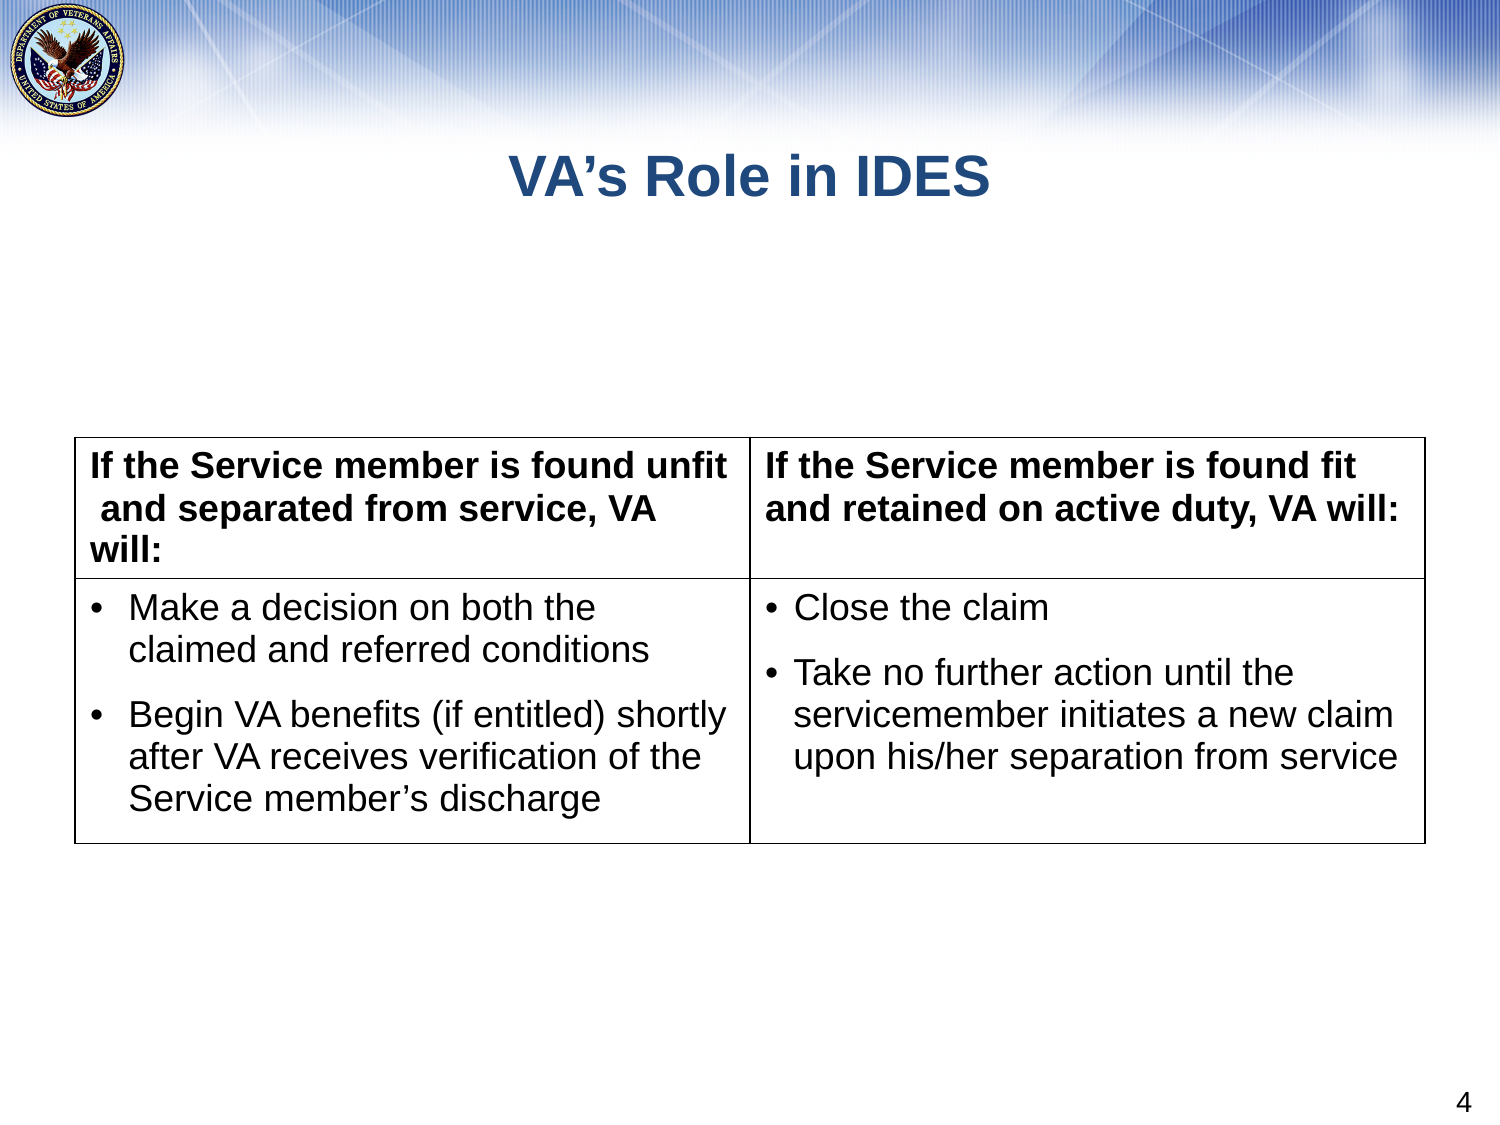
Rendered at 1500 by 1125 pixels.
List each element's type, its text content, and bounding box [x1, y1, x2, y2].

picture [0, 309, 1500, 1062]
slide_number 4 [1136, 1083, 1487, 1125]
table_cell Make a decision on both the claimed and referred conditions Begin VA benefits (if entitled) shortly after VA receives verification of the Service member’s discharge [76, 579, 749, 843]
table_header If the Service member is found fit and retained on active duty, VA will: [751, 438, 1424, 578]
title VA’s Role in IDES [0, 130, 1500, 309]
picture [0, 0, 1500, 130]
table_cell Close the claim Take no further action until the servicemember initiates a new claim upon his/her separation from service [751, 579, 1424, 843]
table_header If the Service member is found unfit and separated from service, VA will: [76, 438, 749, 578]
